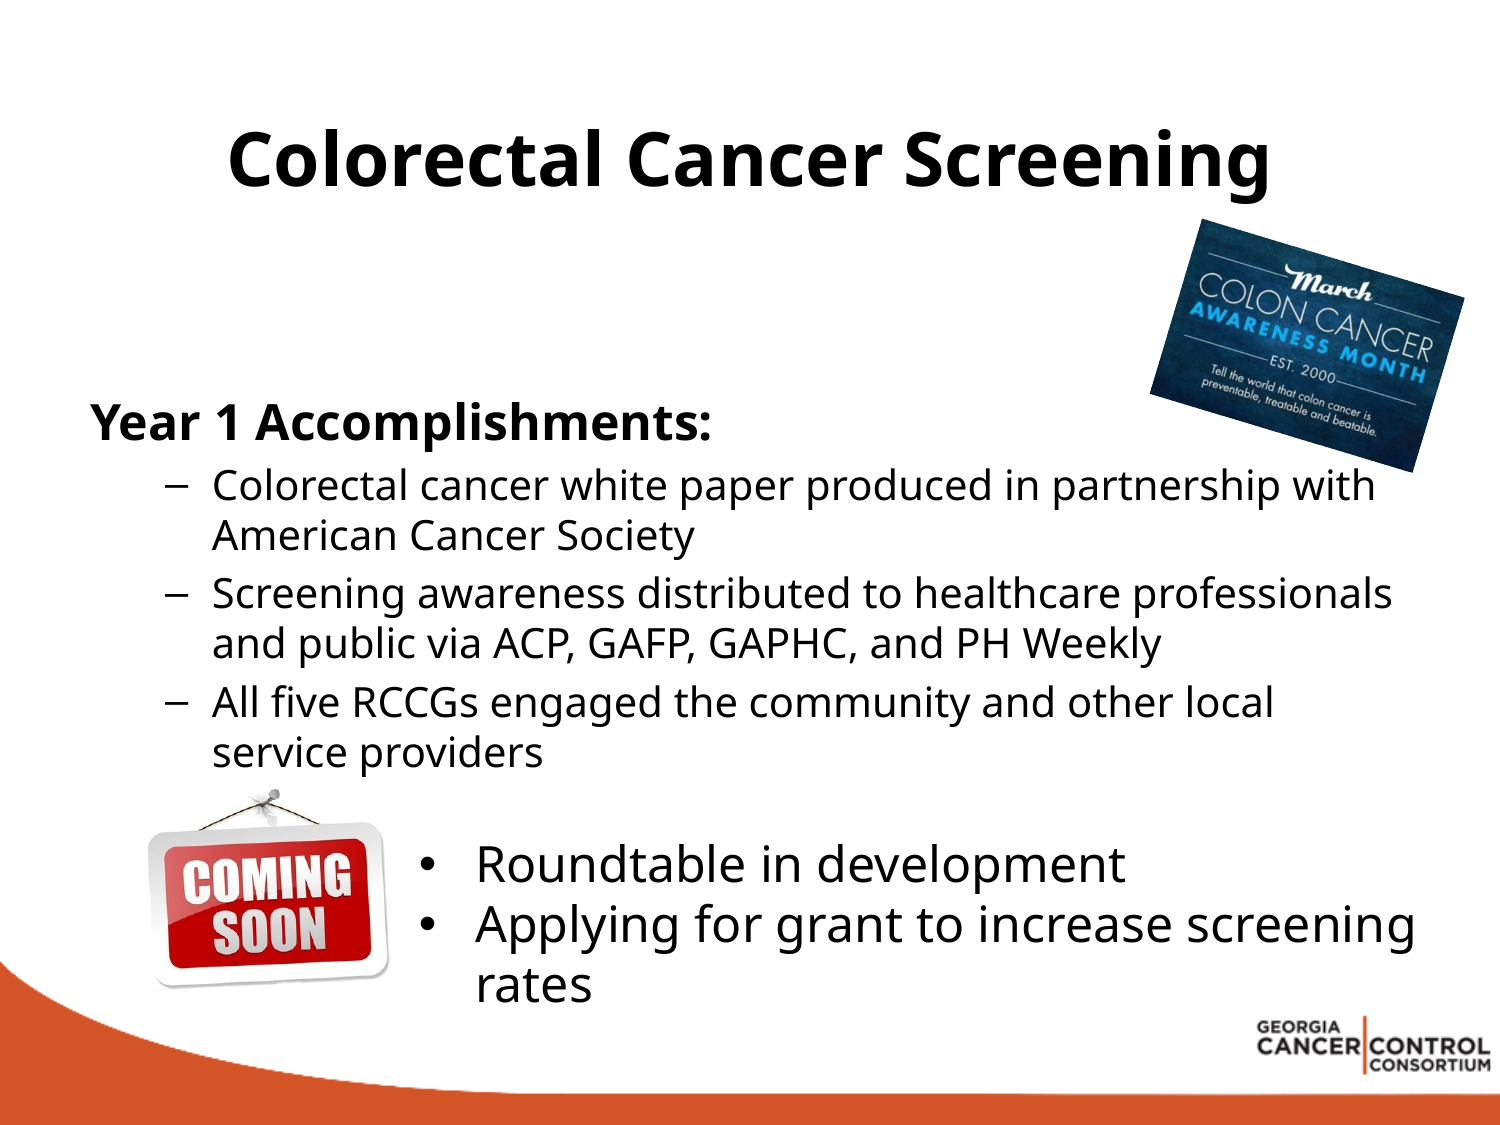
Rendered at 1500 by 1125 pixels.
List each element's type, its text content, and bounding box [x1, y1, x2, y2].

picture [0, 0, 1500, 1125]
text_box Roundtable in development Applying for grant to increase screening rates [404, 825, 1500, 1021]
list Year 1 Accomplishments: Colorectal cancer white paper produced in partnership with American Cancer Society Screening awareness distributed to healthcare professionals and public via ACP, GAFP, GAPHC, and PH Weekly All five RCCGs engaged the community and other local service providers [75, 312, 1425, 1055]
picture [117, 780, 413, 1007]
title Colorectal Cancer Screening [24, 75, 1475, 238]
